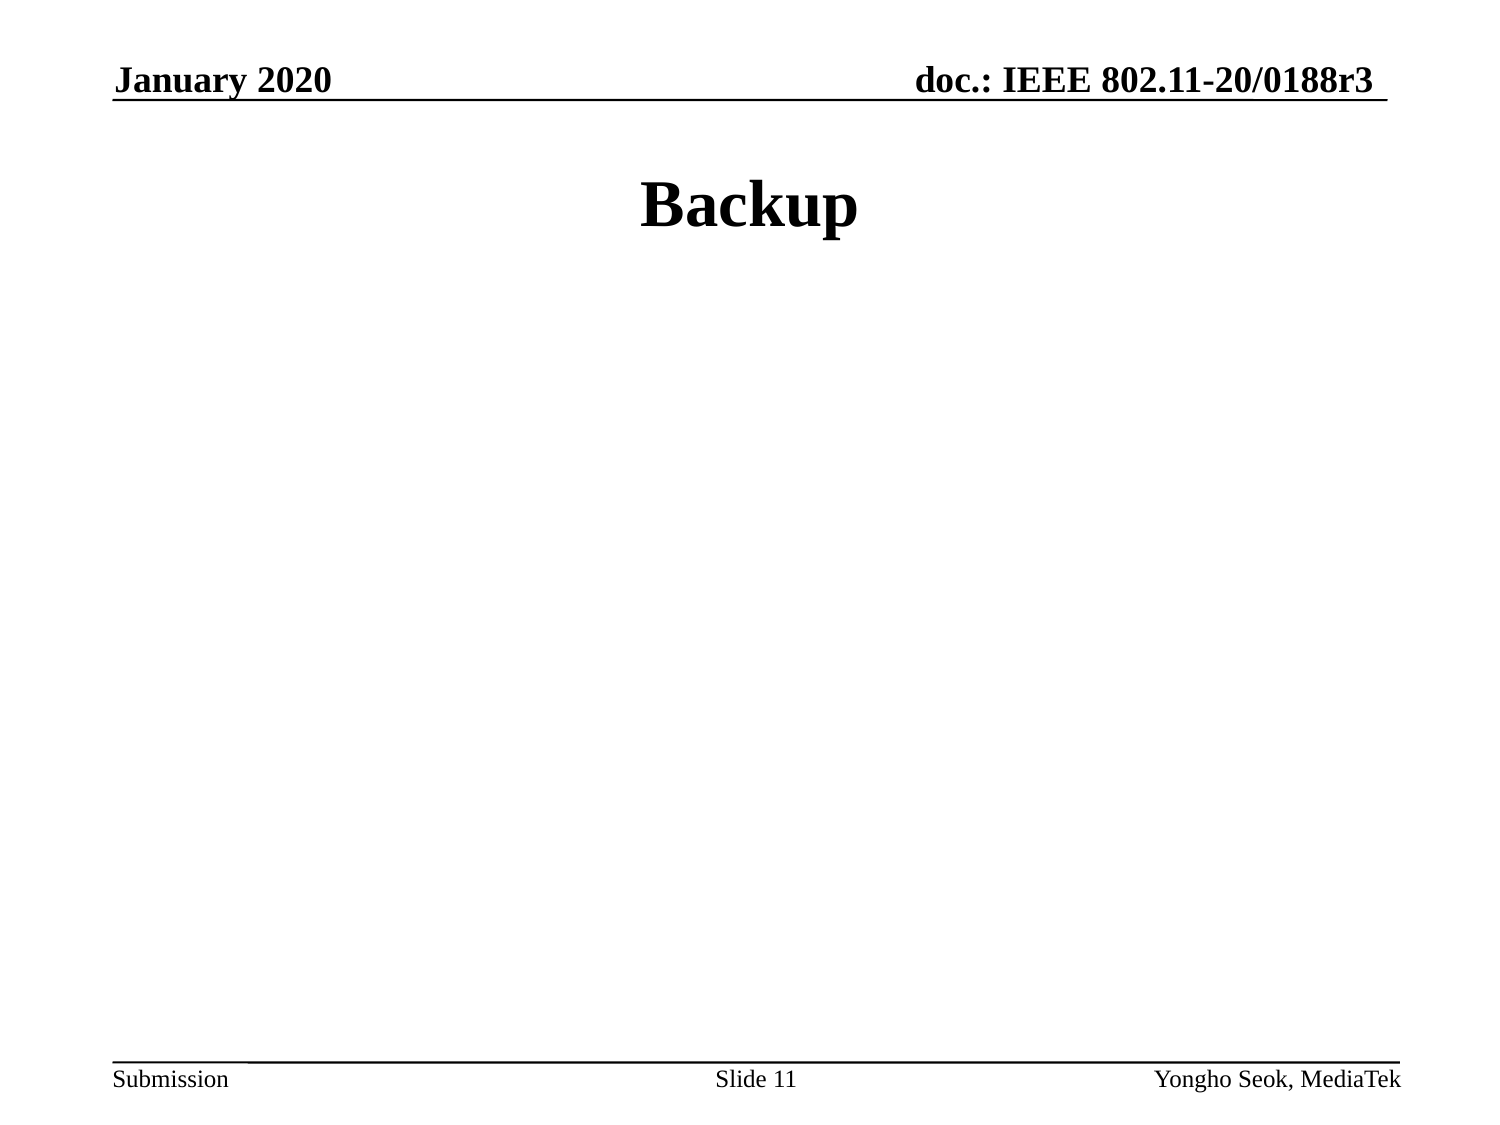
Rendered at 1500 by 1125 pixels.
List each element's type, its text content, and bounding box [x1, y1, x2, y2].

slide_number Slide 11 [712, 1061, 800, 1093]
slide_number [114, 54, 335, 101]
footer Yongho Seok, MediaTek [1150, 1061, 1402, 1093]
title Backup [0, 112, 1500, 288]
